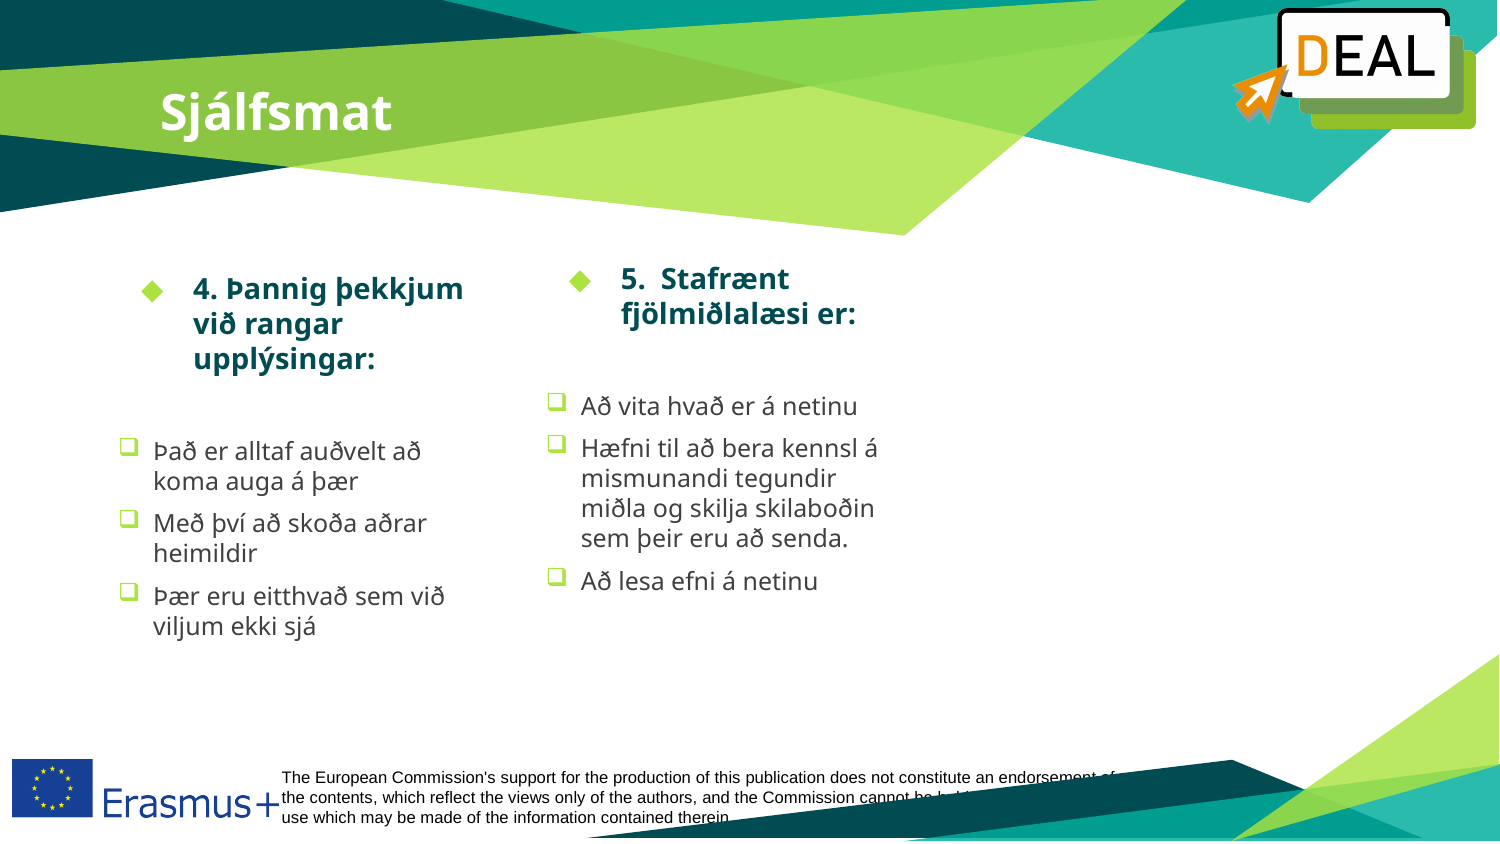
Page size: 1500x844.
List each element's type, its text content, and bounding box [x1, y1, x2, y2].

title Sjálfsmat [145, 65, 1355, 206]
picture [12, 759, 103, 818]
list 4. Þannig þekkjum við rangar upplýsingar: Það er alltaf auðvelt að koma auga á þær Með því að skoða aðrar heimildir Þær eru eitthvað sem við viljum ekki sjá [103, 255, 491, 819]
picture [1232, 8, 1476, 129]
list 5. Stafrænt fjölmiðlalæsi er: Að vita hvað er á netinu Hæfni til að bera kennsl á mismunandi tegundir miðla og skilja skilaboðin sem þeir eru að senda. ​ Að lesa efni á netinu [530, 245, 919, 808]
